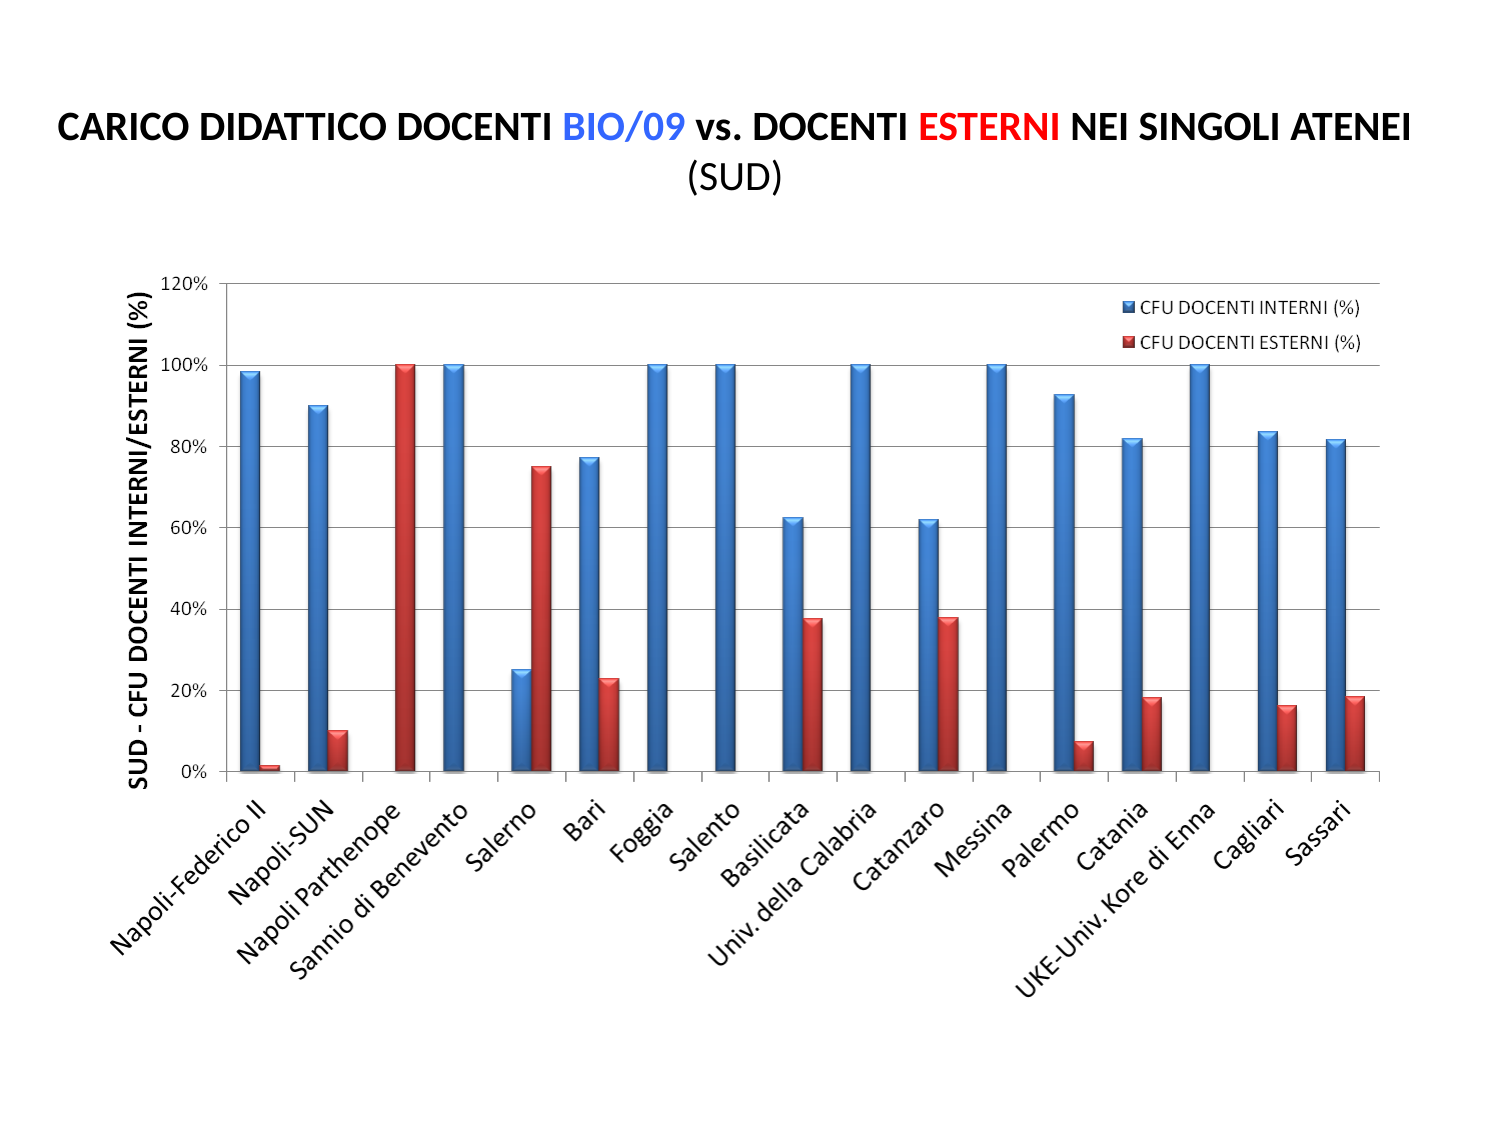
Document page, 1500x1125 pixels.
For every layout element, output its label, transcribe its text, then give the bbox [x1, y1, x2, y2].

title CARICO DIDATTICO DOCENTI BIO/09 vs. DOCENTI ESTERNI NEI SINGOLI ATENEI (SUD) [0, 54, 1500, 243]
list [66, 253, 1442, 1039]
